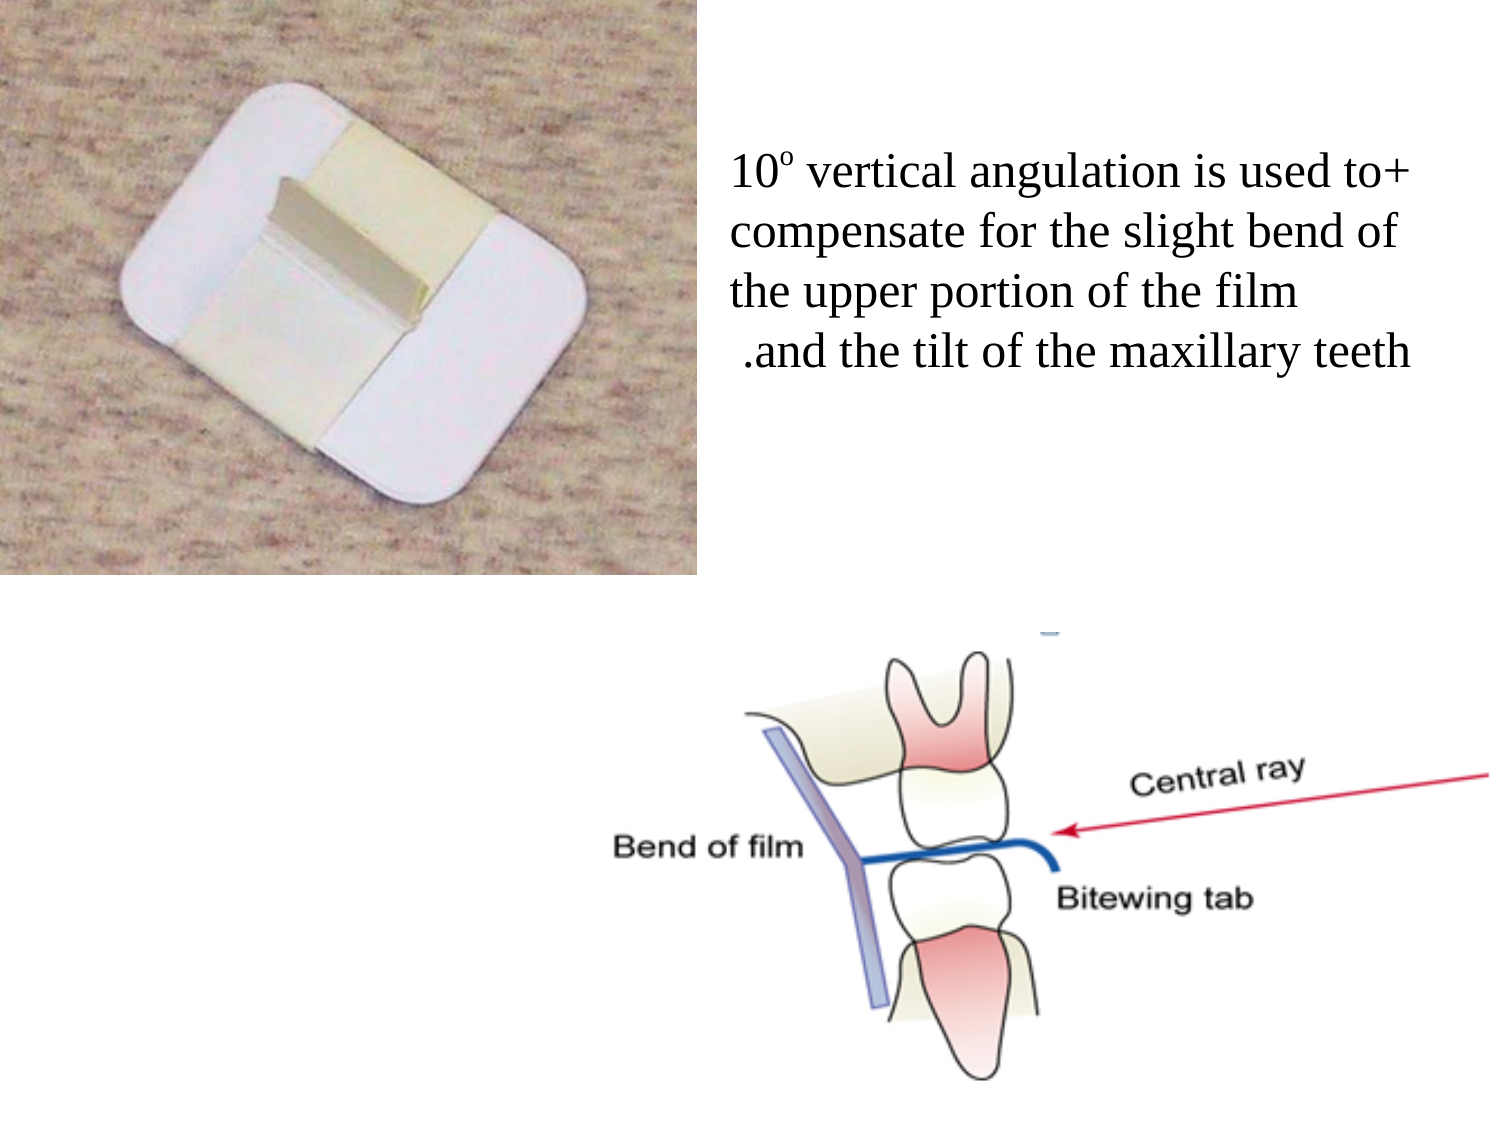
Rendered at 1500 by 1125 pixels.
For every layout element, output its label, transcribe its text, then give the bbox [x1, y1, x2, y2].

text_box +10o vertical angulation is used to compensate for the slight bend of the upper portion of the film and the tilt of the maxillary teeth. [714, 128, 1465, 445]
picture [597, 632, 1500, 1091]
picture [0, 0, 697, 575]
text_box [527, 621, 1474, 1088]
